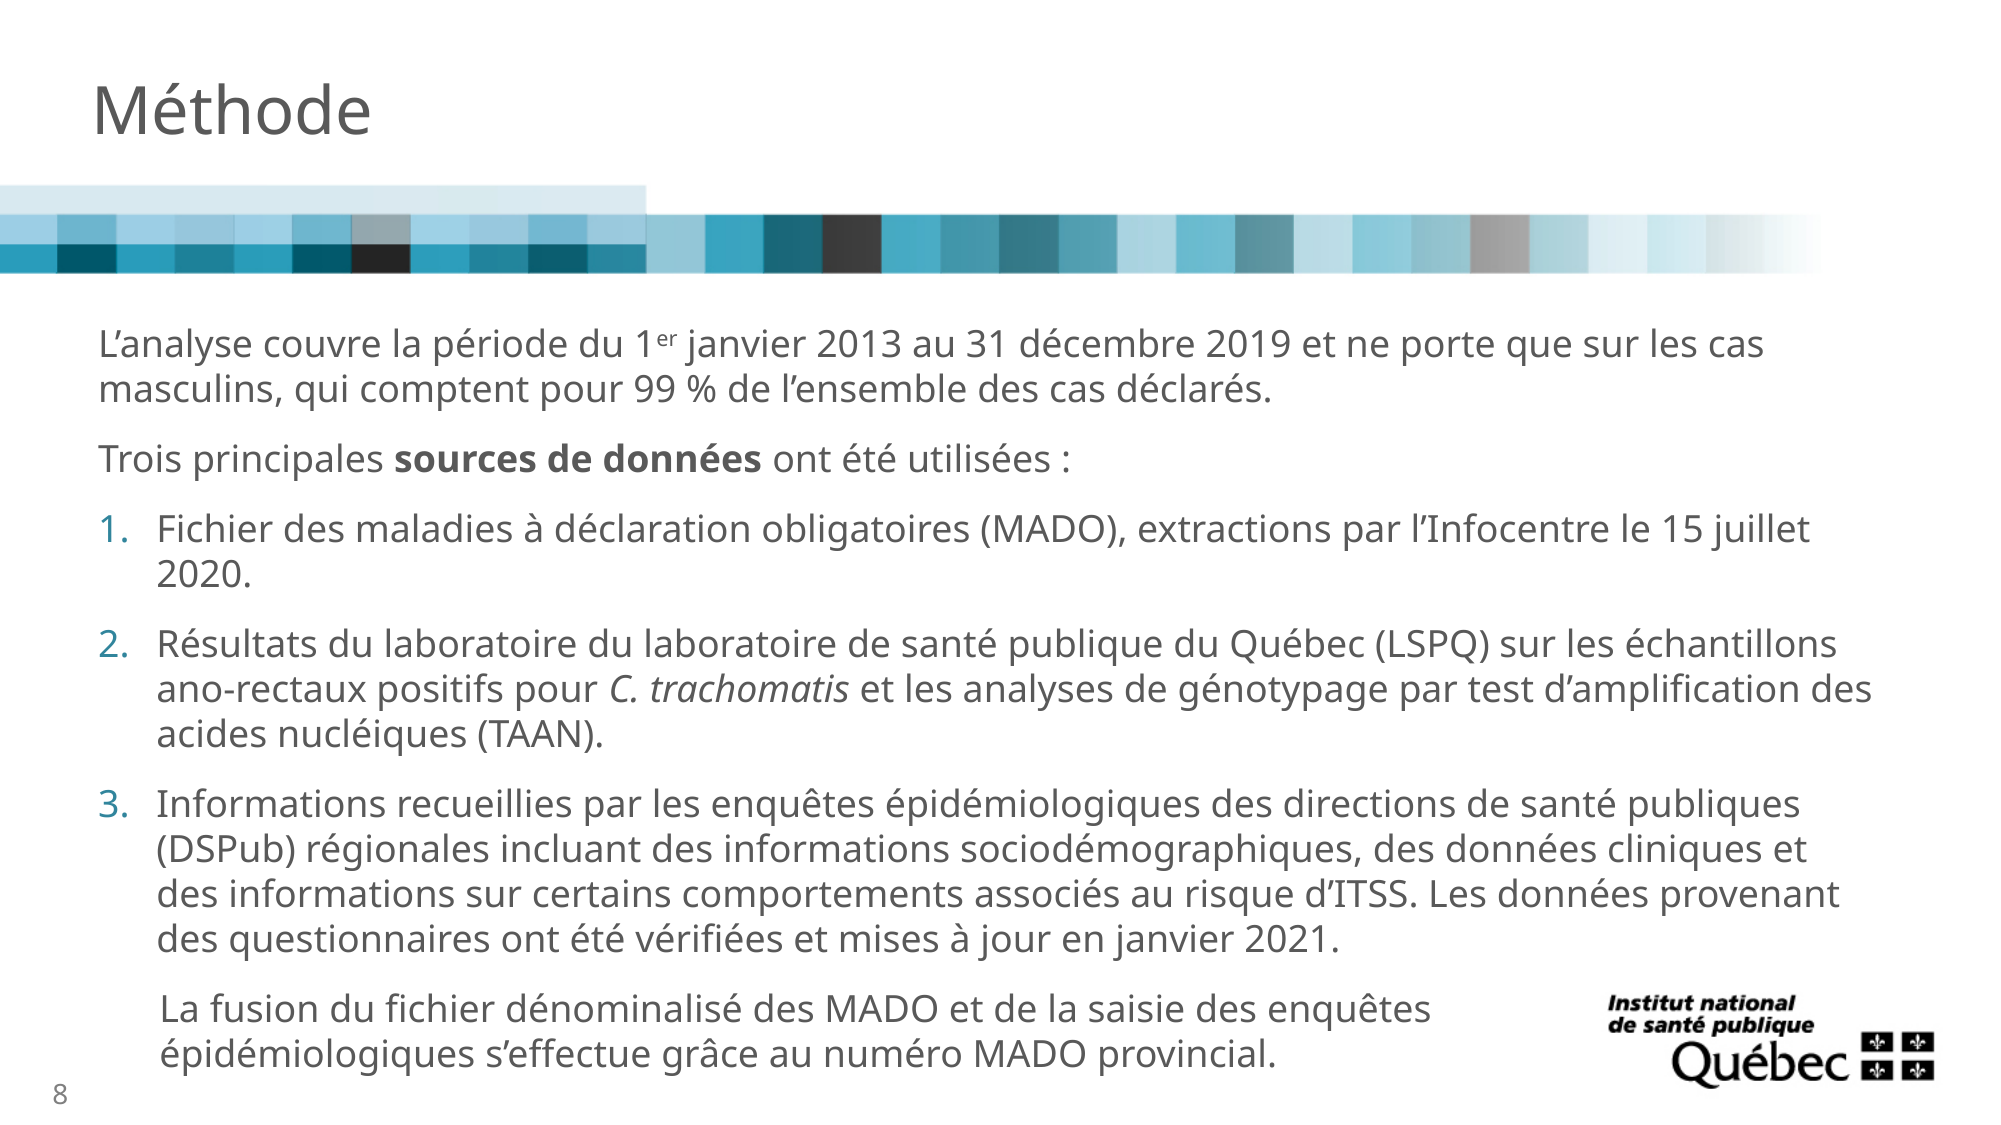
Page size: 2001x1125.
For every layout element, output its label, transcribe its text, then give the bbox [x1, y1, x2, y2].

slide_number 8 [0, 1065, 84, 1125]
title Méthode [76, 42, 1449, 173]
list L’analyse couvre la période du 1er janvier 2013 au 31 décembre 2019 et ne porte que sur les cas masculins, qui comptent pour 99 % de l’ensemble des cas déclarés. Trois principales sources de données ont été utilisées : Fichier des maladies à déclaration obligatoires (MADO), extractions par l’Infocentre le 15 juillet 2020. Résultats du laboratoire du laboratoire de santé publique du Québec (LSPQ) sur les échantillons ano-rectaux positifs pour C. trachomatis et les analyses de génotypage par test d’amplification des acides nucléiques (TAAN). Informations recueillies par les enquêtes épidémiologiques des directions de santé publiques (DSPub) régionales incluant des informations sociodémographiques, des données cliniques et des informations sur certains comportements associés au risque d’ITSS. Les données provenant des questionnaires ont été vérifiées et mises à jour en janvier 2021. La fusion du fichier dénominalisé des MADO et de la saisie des enquêtes épidémiologiques s’effectue grâce au numéro MADO provincial. [83, 312, 1895, 1042]
picture [0, 0, 2001, 1125]
